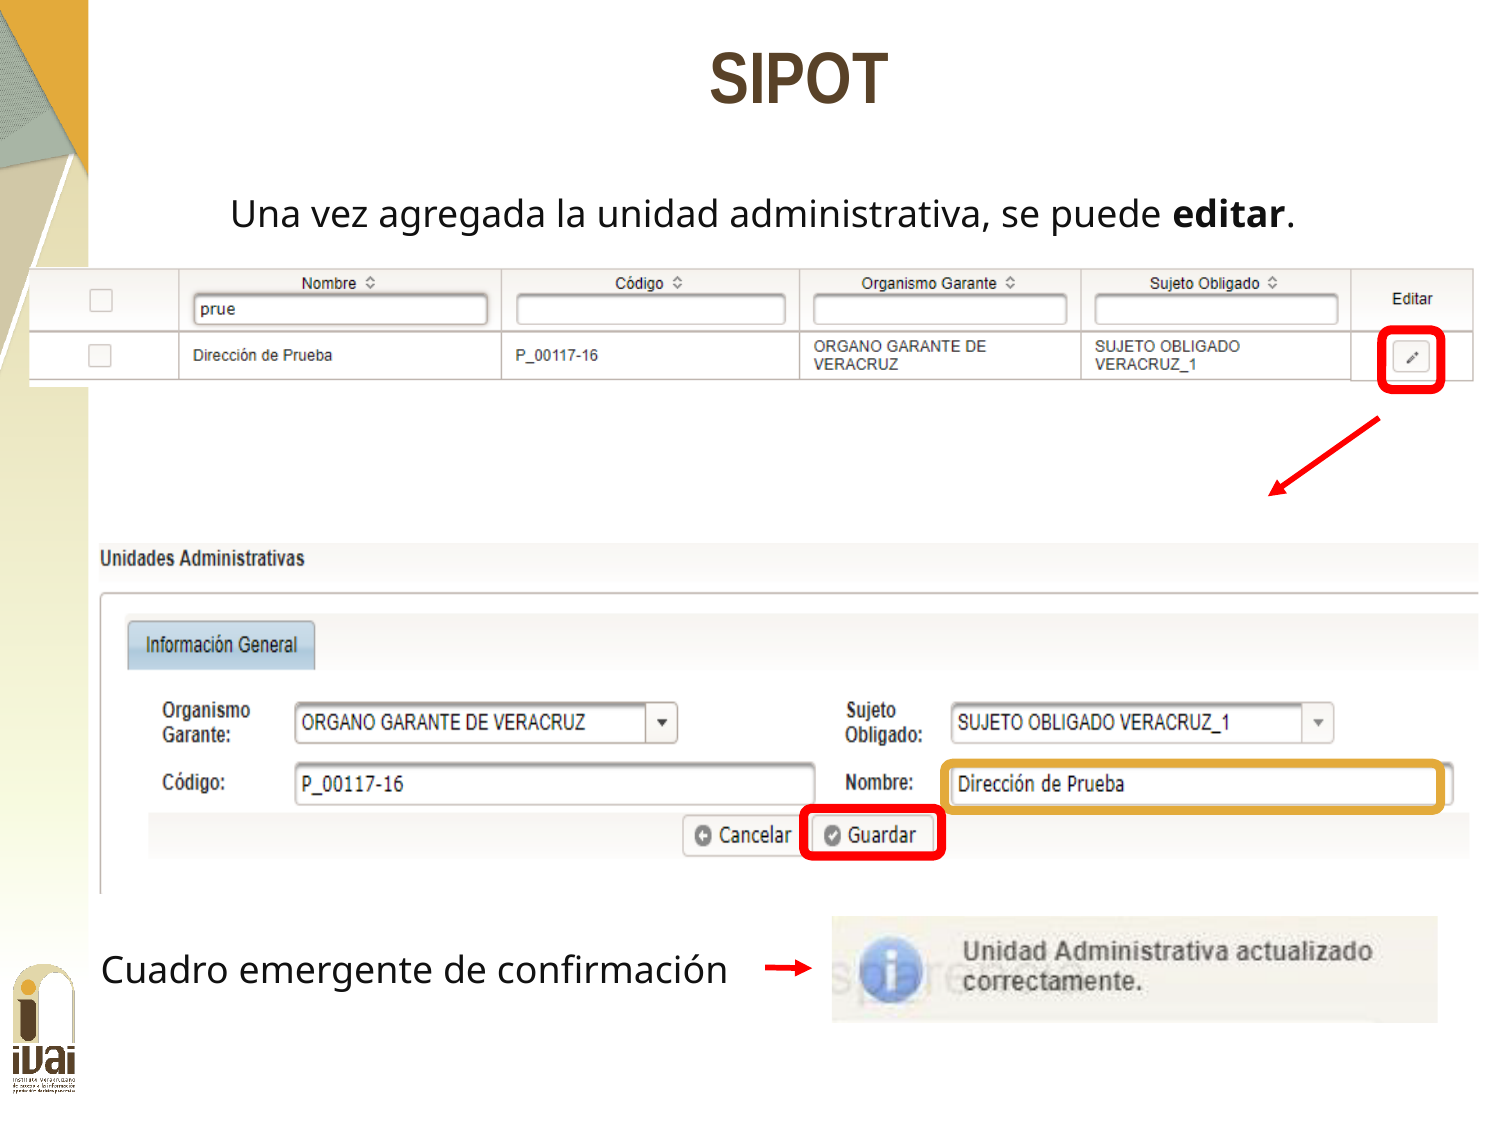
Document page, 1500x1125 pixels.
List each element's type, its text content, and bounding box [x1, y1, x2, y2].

picture [831, 916, 1438, 1023]
text_box Una vez agregada la unidad administrativa, se puede editar. [215, 183, 1311, 243]
subtitle SIPOT [123, 23, 1474, 220]
text_box Cuadro emergente de confirmación [85, 938, 763, 999]
picture [0, 0, 1475, 1094]
picture [98, 542, 1479, 894]
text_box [1267, 417, 1380, 497]
